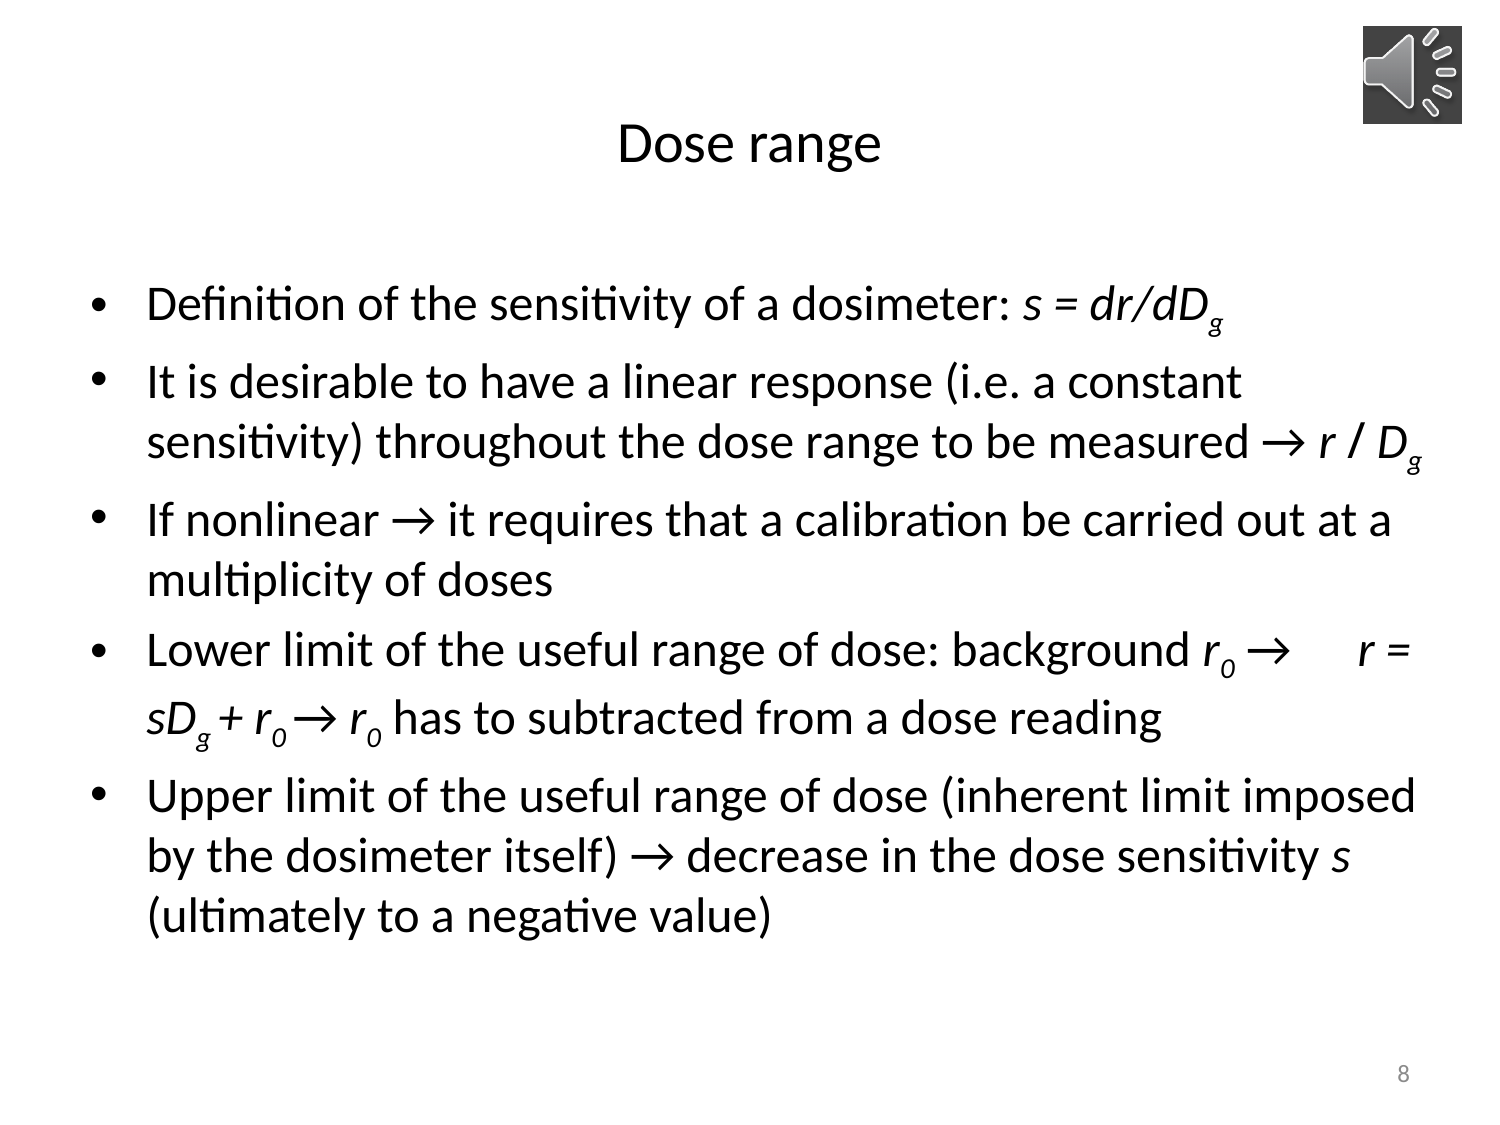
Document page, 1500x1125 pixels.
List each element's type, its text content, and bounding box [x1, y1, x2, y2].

slide_number 8 [1074, 1042, 1425, 1103]
title Dose range [75, 45, 1425, 233]
list Definition of the sensitivity of a dosimeter: s = dr/dDg It is desirable to have a linear response (i.e. a constant sensitivity) throughout the dose range to be measured → r / Dg If nonlinear → it requires that a calibration be carried out at a multiplicity of doses Lower limit of the useful range of dose: background r0 → r = sDg + r0 → r0 has to subtracted from a dose reading Upper limit of the useful range of dose (inherent limit imposed by the dosimeter itself) → decrease in the dose sensitivity s (ultimately to a negative value) [75, 262, 1475, 1013]
picture [1362, 24, 1463, 126]
